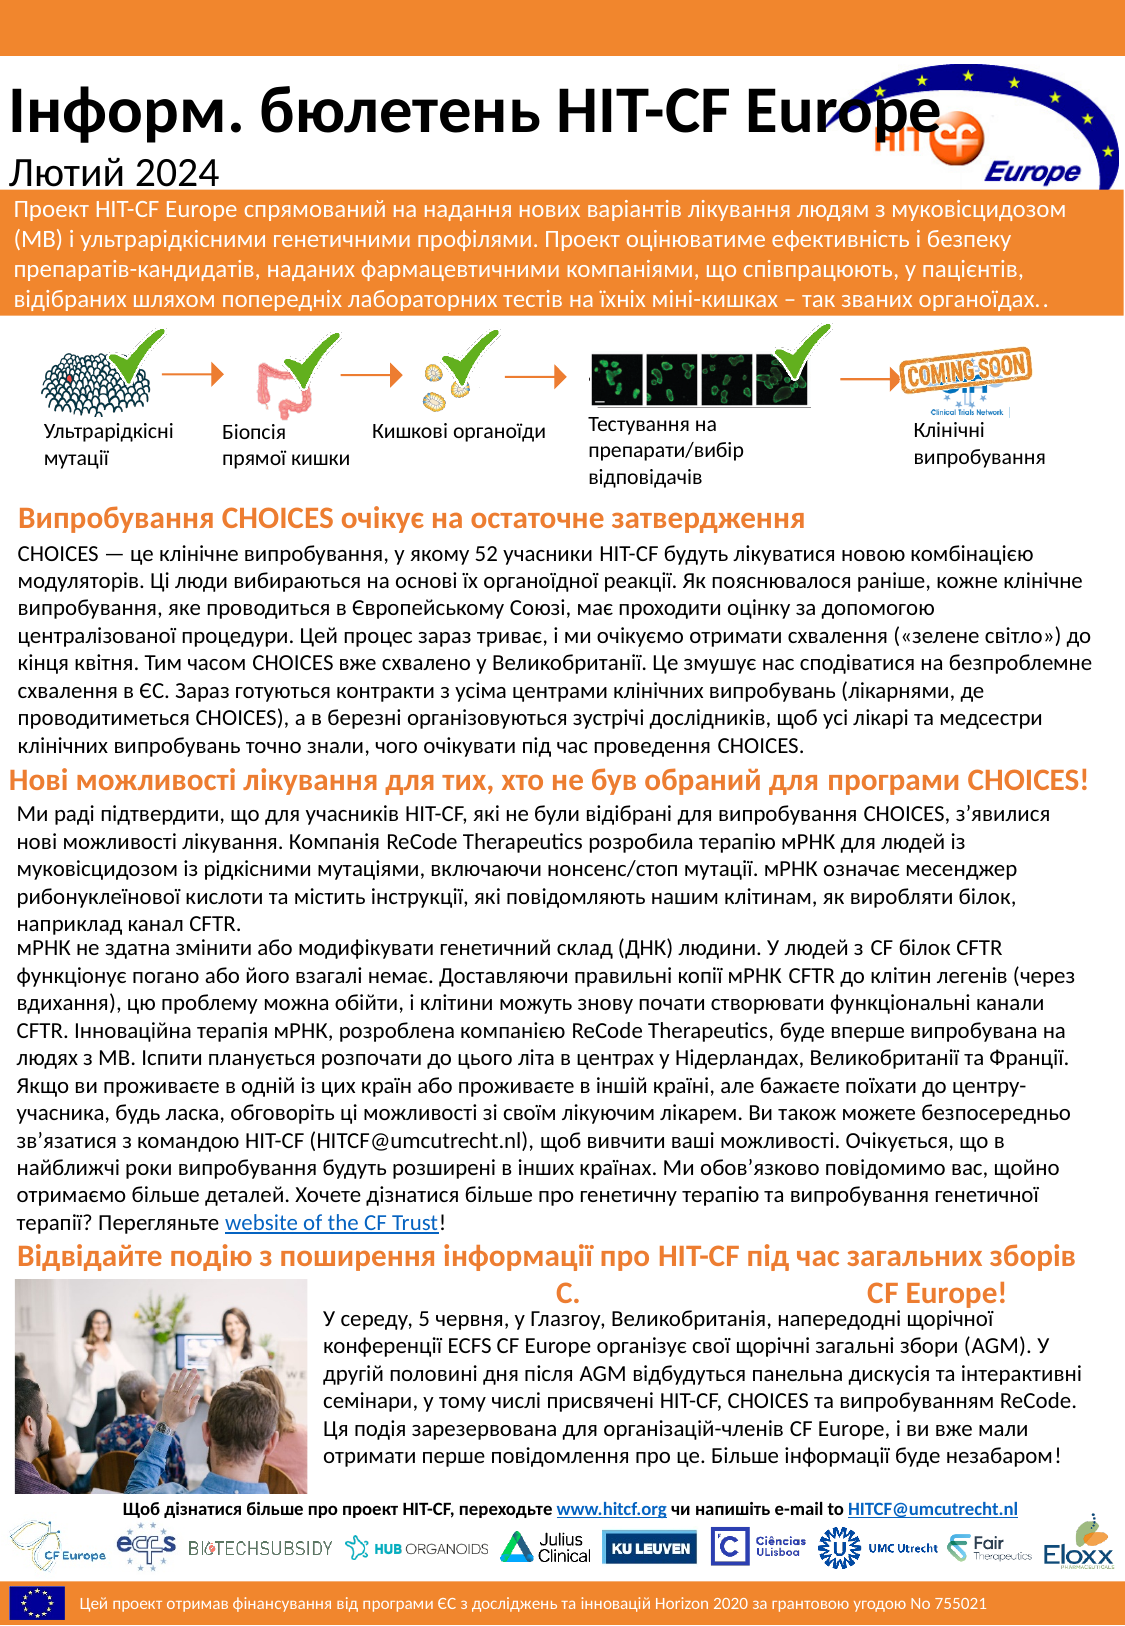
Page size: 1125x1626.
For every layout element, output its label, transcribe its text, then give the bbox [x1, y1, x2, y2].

picture [1, 1512, 186, 1580]
picture [500, 1531, 590, 1562]
picture [14, 1279, 308, 1494]
text_box Цей проект отримав фінансування від програми ЄС з досліджень та інновацій Horizon 2020 за грантовою угодою No 755021 [64, 1584, 1125, 1621]
text_box Відвідайте подію з поширення інформації про HIT-CF під час загальних зборів C. СF Europe! [0, 1245, 1119, 1300]
picture [345, 1535, 488, 1560]
text_box У середу, 5 червня, у Глазгоу, Великобританія, напередодні щорічної конференції ECFS CF Europe організує свої щорічні загальні збори (AGM). У другій половині дня після AGM відбудуться панельна дискусія та інтерактивні семінари, у тому числі присвячені HIT-CF, CHOICES та випробуванням ReCode. Ця подія зарезервована для організацій-членів CF Europe, і ви вже мали отримати перше повідомлення про це. Більше інформації буде незабаром! [308, 1295, 1108, 1476]
picture [189, 1541, 332, 1555]
picture [897, 342, 1034, 398]
text_box Проект HIT-CF Europe спрямований на надання нових варіантів лікування людям з муковісцидозом (МВ) і ультрарідкісними генетичними профілями. Проект оцінюватиме ефективність і безпеку препаратів-кандидатів, наданих фармацевтичними компаніями, що співпрацюють, у пацієнтів, відібраних шляхом попередніх лабораторних тестів на їхніх міні-кишках – так званих органоїдах.. [0, 189, 1125, 317]
picture [708, 1503, 1115, 1592]
picture [823, 64, 1119, 202]
text_box Нові можливості лікування для тих, хто не був обраний для програми CHOICES! [0, 770, 1110, 825]
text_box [29, 321, 1078, 498]
text_box мРНК не здатна змінити або модифікувати генетичний склад (ДНК) людини. У людей з CF білок CFTR функціонує погано або його взагалі немає. Доставляючи правильні копії мРНК CFTR до клітин легенів (через вдихання), цю проблему можна обійти, і клітини можуть знову почати створювати функціональні канали CFTR. Інноваційна терапія мРНК, розроблена компанією ReCode Therapeutics, буде вперше випробувана на людях з МВ. Іспити планується розпочати до цього літа в центрах у Нідерландах, Великобританії та Франції. Якщо ви проживаєте в одній із цих країн або проживаєте в іншій країні, але бажаєте поїхати до центру-учасника, будь ласка, обговоріть ці можливості зі своїм лікуючим лікарем. Ви також можете безпосередньо зв’язатися з командою HIT-CF (HITCF@umcutrecht.nl), щоб вивчити ваші можливості. Очікується, що в найближчі роки випробування будуть розширені в інших країнах. Ми обов’язково повідомимо вас, щойно отримаємо більше деталей. Хочете дізнатися більше про генетичну терапію та випробування генетичної терапії? Перегляньте website of the CF Trust! [1, 925, 1112, 1246]
text_box [0, 0, 1125, 57]
text_box Інформ. бюлетень HIT-CF Europe Лютий 2024 [0, 57, 1086, 155]
text_box Щоб дізнатися більше про проект HIT-CF, переходьте www.hitcf.org чи напишіть e-mail to HITCF@umcutrecht.nl [108, 1489, 1080, 1550]
text_box [0, 1580, 1125, 1625]
picture [9, 1586, 65, 1620]
text_box CHOICES — це клінічне випробування, у якому 52 учасники HIT-CF будуть лікуватися новою комбінацією модуляторів. Ці люди вибираються на основі їх органоїдної реакції. Як пояснювалося раніше, кожне клінічне випробування, яке проводиться в Європейському Союзі, має проходити оцінку за допомогою централізованої процедури. Цей процес зараз триває, і ми очікуємо отримати схвалення («зелене світло») до кінця квітня. Тим часом CHOICES вже схвалено у Великобританії. Це змушує нас сподіватися на безпроблемне схвалення в ЄС. Зараз готуються контракти з усіма центрами клінічних випробувань (лікарнями, де проводитиметься CHOICES), а в березні організовуються зустрічі дослідників, щоб усі лікарі та медсестри клінічних випробувань точно знали, чого очікувати під час проведення CHOICES. [2, 530, 1113, 766]
picture [602, 1526, 699, 1567]
text_box Випробування CHOICES очікує на остаточне затвердження [1, 489, 1120, 543]
text_box Ми раді підтвердити, що для учасників HIT-CF, які не були відібрані для випробування CHOICES, з’явилися нові можливості лікування. Компанія ReCode Therapeutics розробила терапію мРНК для людей із муковісцидозом із рідкісними мутаціями, включаючи нонсенс/стоп мутації. мРНК означає месенджер рибонуклеїнової кислоти та містить інструкції, які повідомляють нашим клітинам, як виробляти білок, наприклад канал CFTR. [1, 791, 1082, 925]
